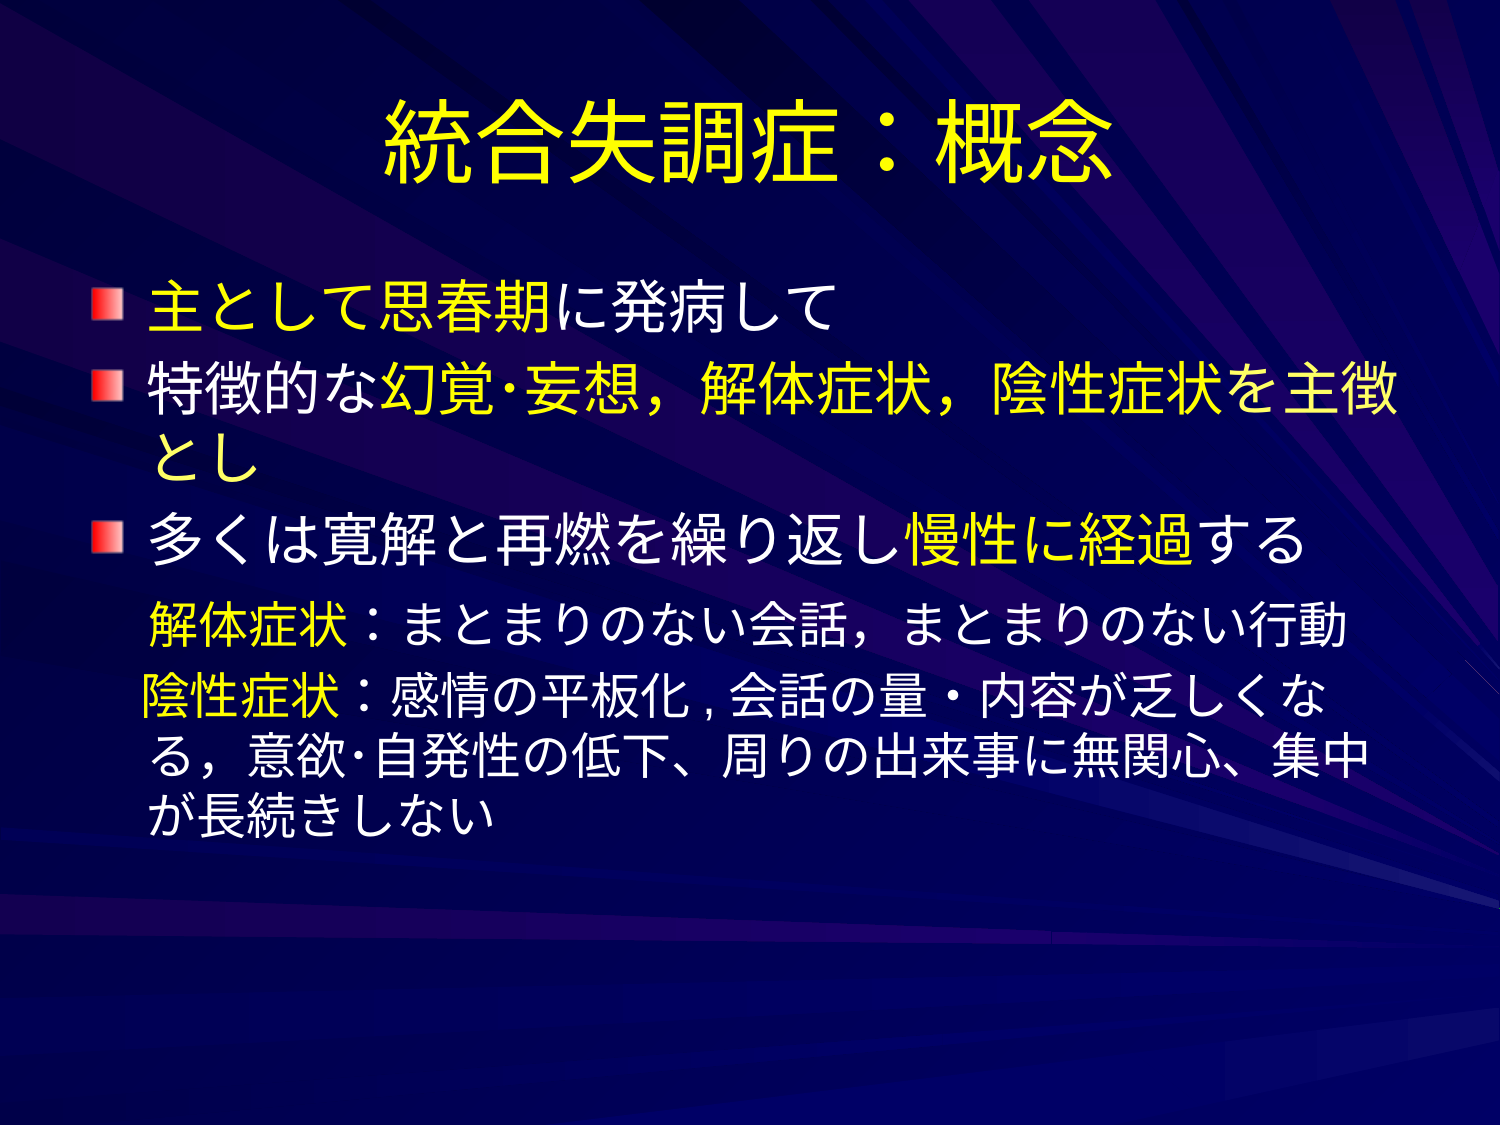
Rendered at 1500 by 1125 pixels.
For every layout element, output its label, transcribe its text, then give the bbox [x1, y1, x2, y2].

picture [90, 519, 127, 557]
list 主として思春期に発病して 特徴的な幻覚･妄想，解体症状，陰性症状を主徴とし 多くは寛解と再燃を繰り返し慢性に経過する 解体症状：まとまりのない会話，まとまりのない行動 陰性症状：感情の平板化,会話の量・内容が乏しくなる，意欲･自発性の低下、周りの出来事に無関心、集中が長続きしない [74, 262, 1426, 1006]
picture [90, 286, 127, 324]
title 統合失調症：概念 [74, 45, 1426, 234]
picture [90, 368, 127, 405]
